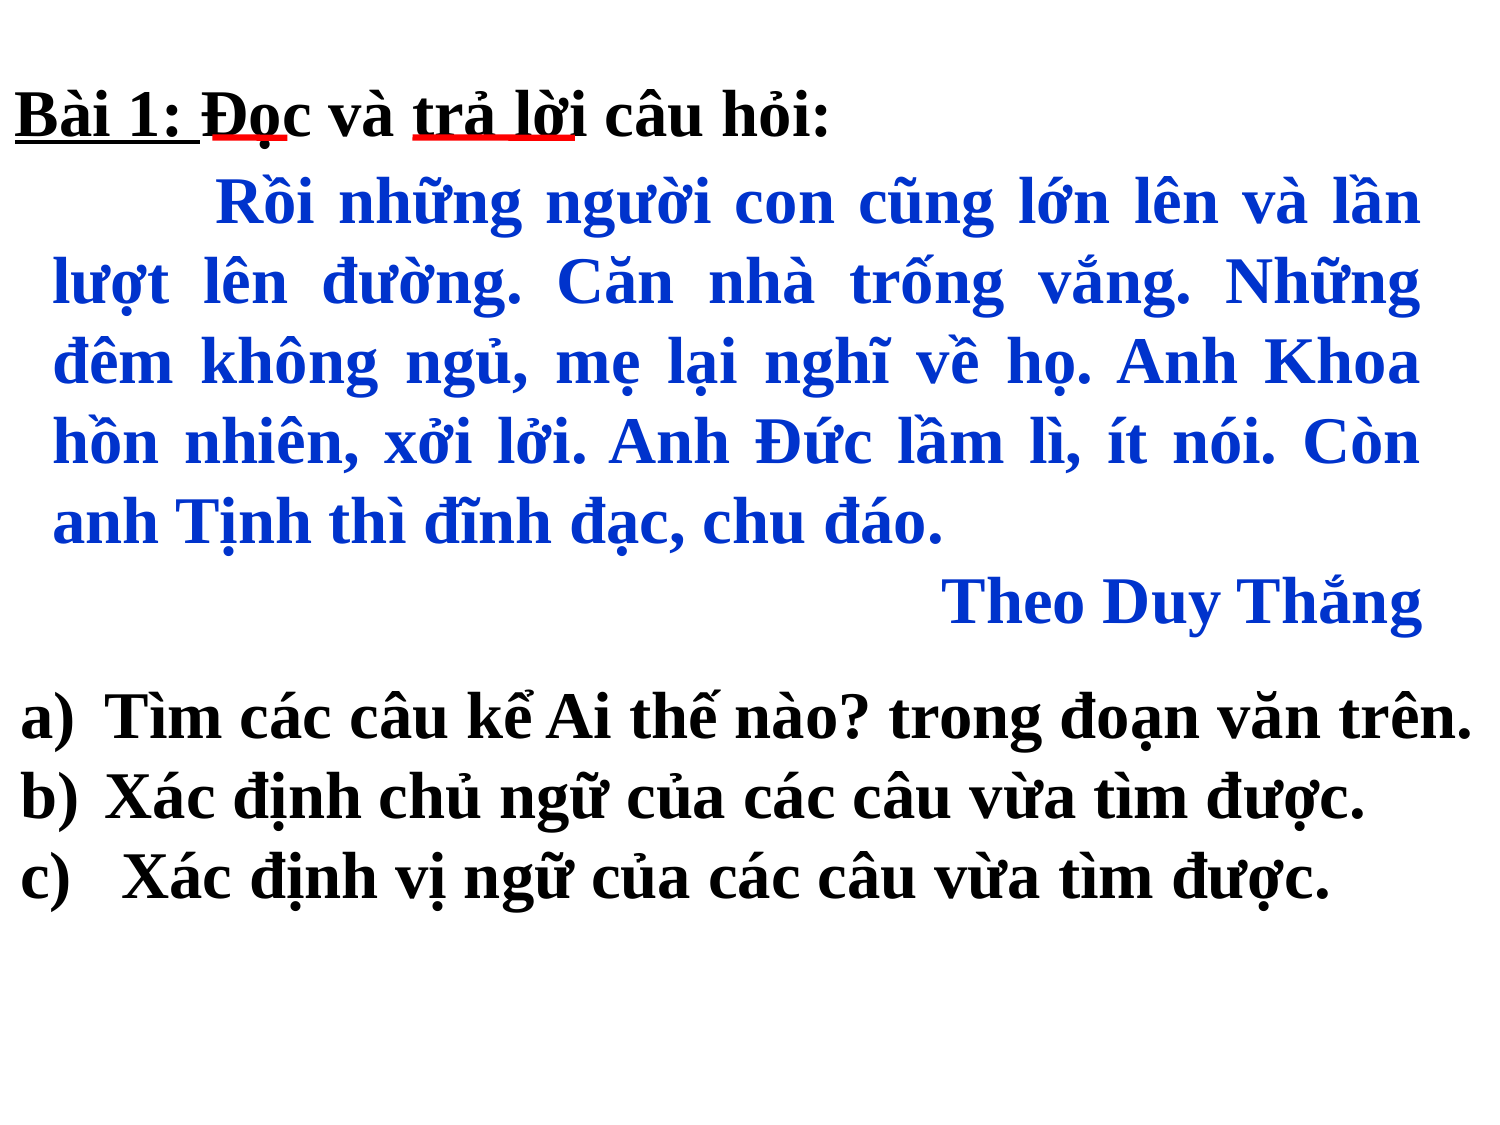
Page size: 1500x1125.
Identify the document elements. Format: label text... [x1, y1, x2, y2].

text_box Bài 1: Đọc và trả lời câu hỏi: [0, 62, 1463, 238]
text_box Tìm các câu kể Ai thế nào? trong đoạn văn trên. Xác định chủ ngữ của các câu vừa tìm được. Xác định vị ngữ của các câu vừa tìm được. [5, 664, 1491, 1000]
text_box Rồi những người con cũng lớn lên và lần lượt lên đường. Căn nhà trống vắng. Những đêm không ngủ, mẹ lại nghĩ về họ. Anh Khoa hồn nhiên, xởi lởi. Anh Đức lầm lì, ít nói. Còn anh Tịnh thì đĩnh đạc, chu đáo. Theo Duy Thắng [37, 149, 1438, 645]
